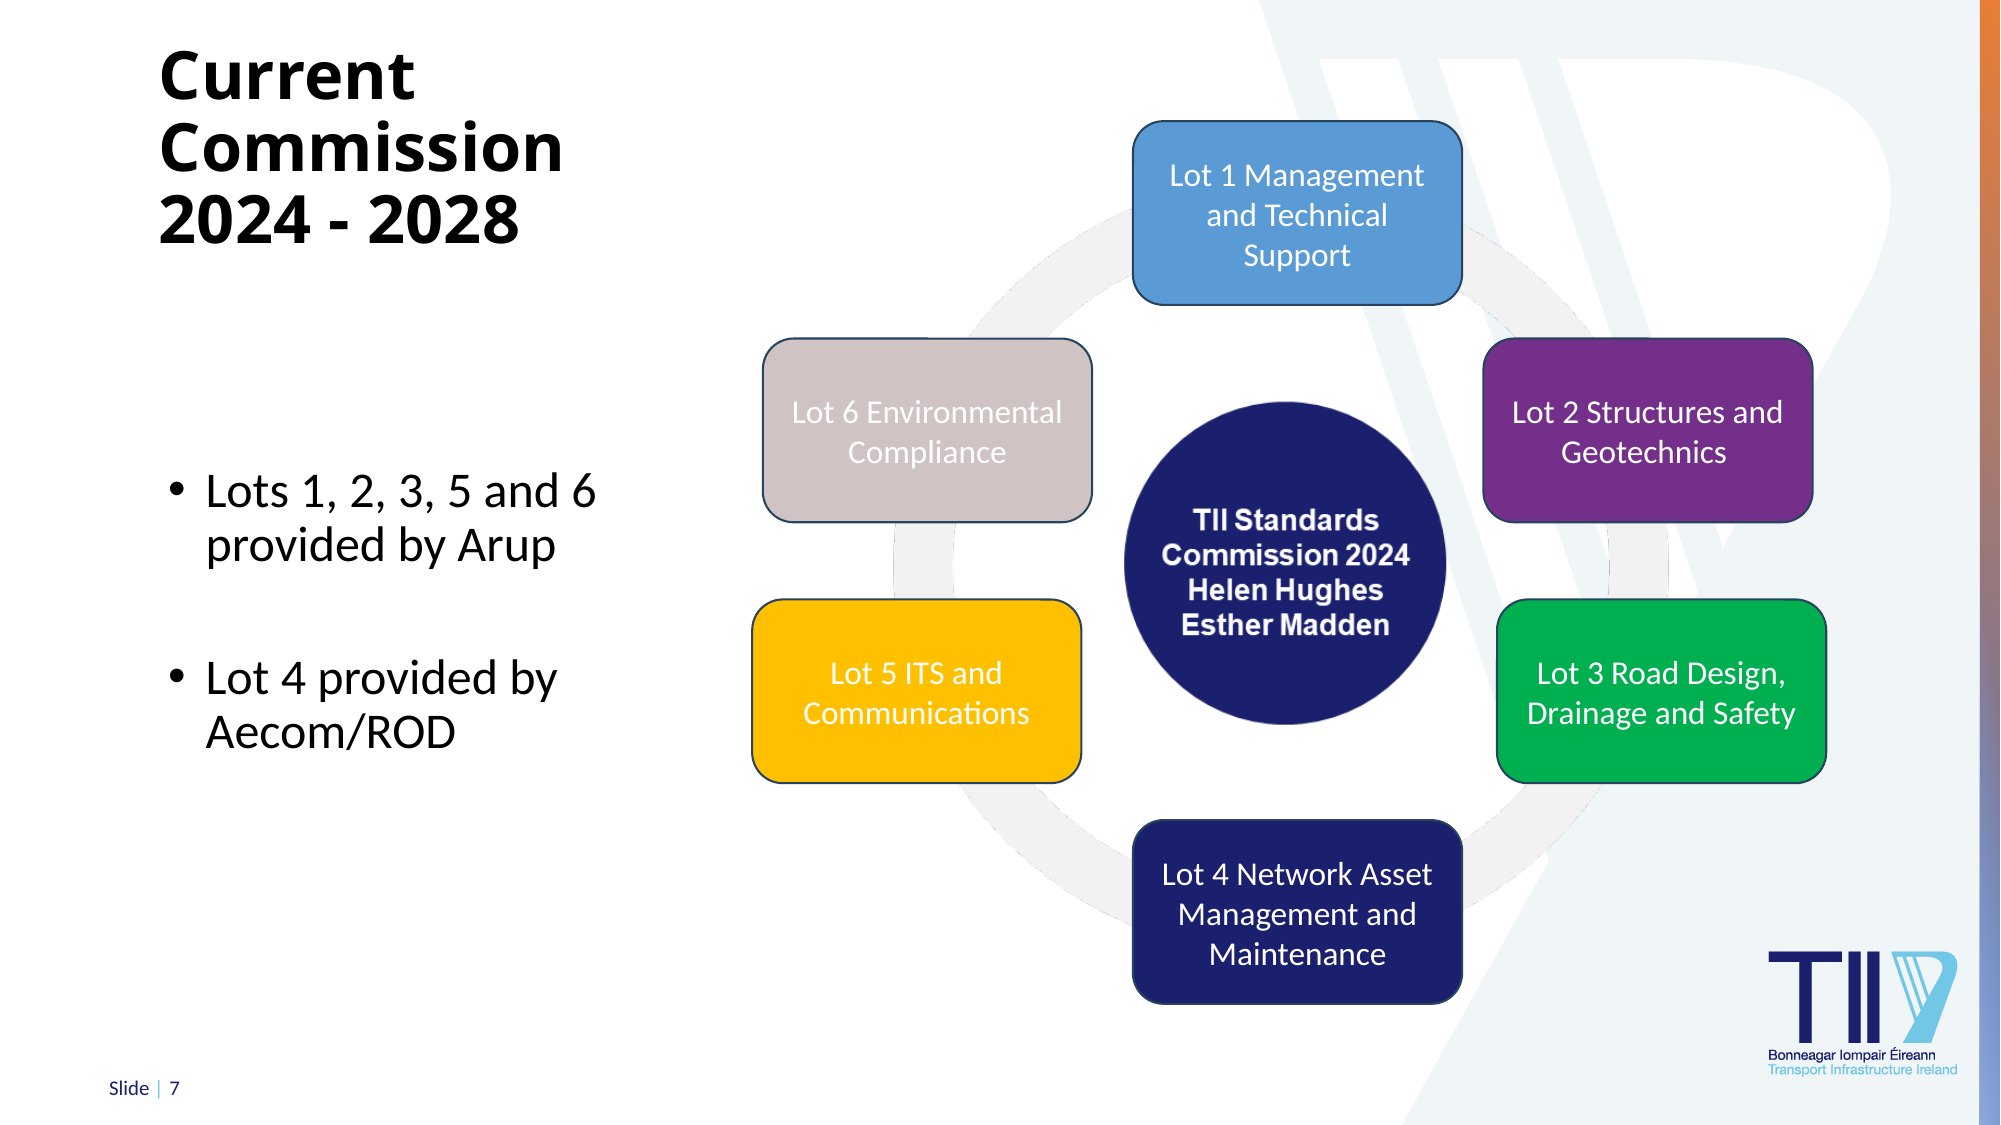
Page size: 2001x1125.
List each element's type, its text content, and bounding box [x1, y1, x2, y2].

text_box Current Commission 2024 - 2028 [143, 0, 711, 266]
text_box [1979, 0, 2000, 1125]
text_box Lots 1, 2, 3, 5 and 6 provided by Arup Lot 4 provided by Aecom/ROD [143, 317, 752, 982]
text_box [752, 121, 1827, 1004]
picture [0, 0, 1979, 1125]
